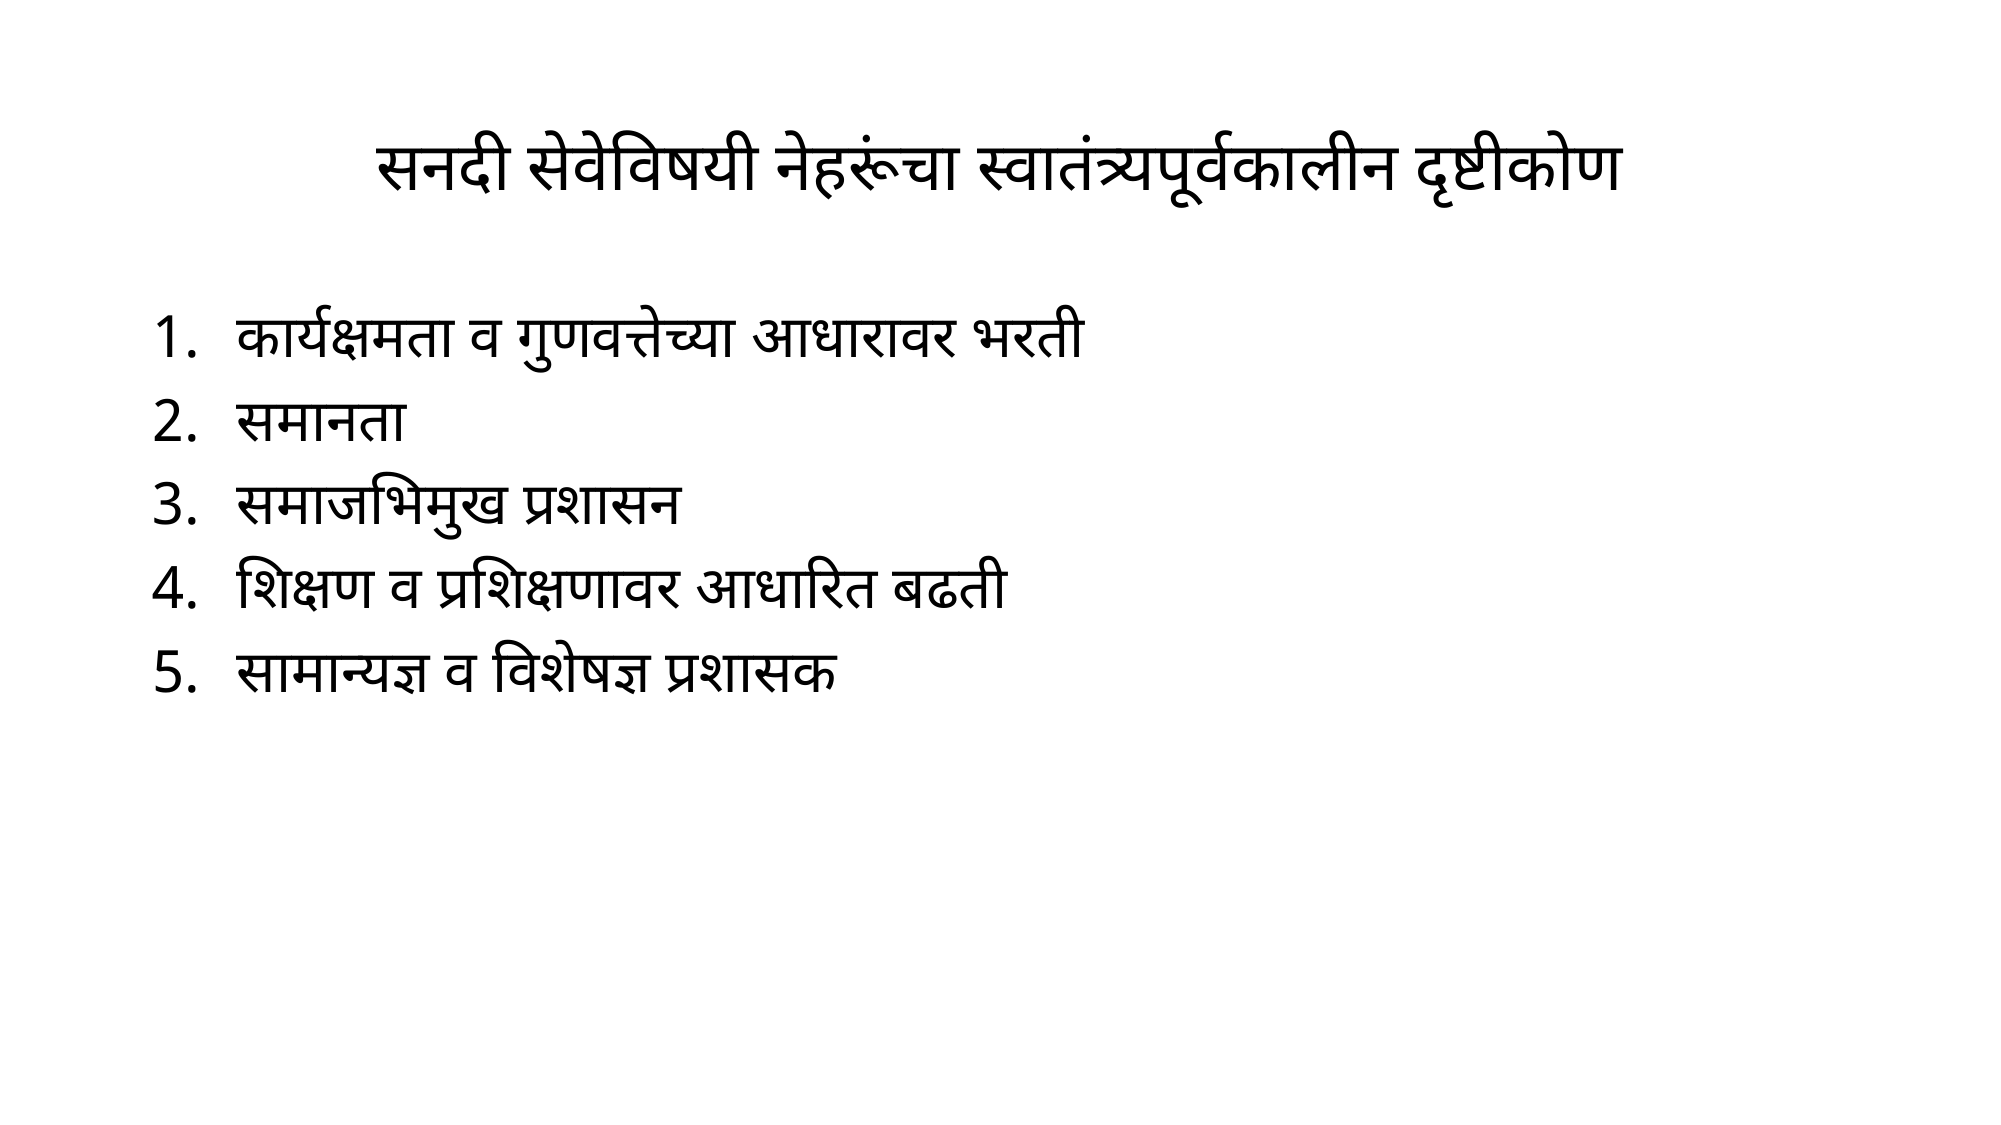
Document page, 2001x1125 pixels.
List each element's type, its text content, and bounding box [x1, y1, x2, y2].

list कार्यक्षमता व गुणवत्तेच्या आधारावर भरती समानता समाजभिमुख प्रशासन शिक्षण व प्रशिक्षणावर आधारित बढती सामान्यज्ञ व विशेषज्ञ प्रशासक [137, 299, 1863, 1014]
title सनदी सेवेविषयी नेहरूंचा स्वातंत्र्यपूर्वकालीन दृष्टीकोण [137, 59, 1863, 278]
